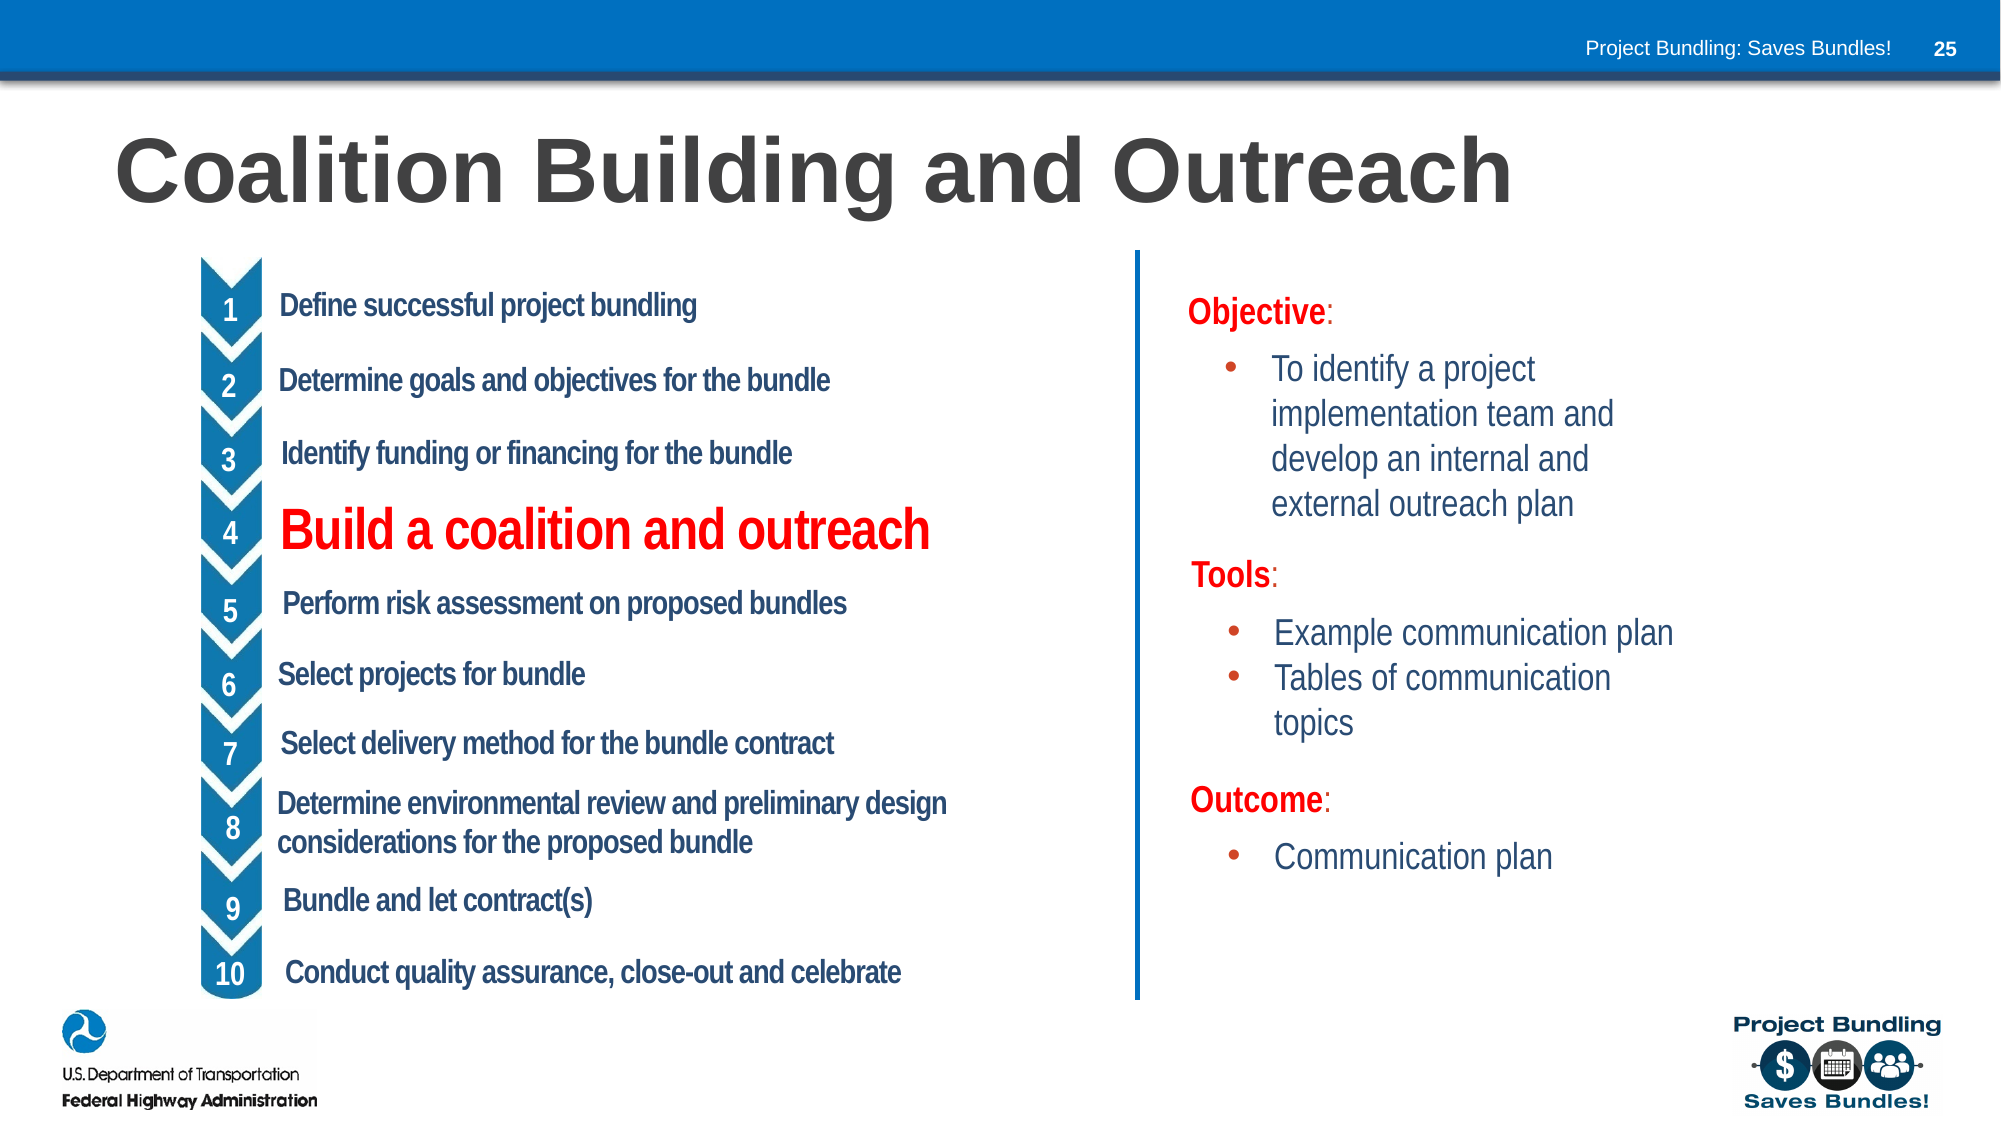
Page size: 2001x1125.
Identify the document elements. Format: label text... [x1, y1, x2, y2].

title Coalition Building and Outreach [99, 99, 1900, 233]
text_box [201, 257, 1133, 1001]
text_box Example communication plan Tables of communication topics [1212, 600, 1713, 751]
text_box Tools: [1176, 542, 1295, 603]
text_box Communication plan [1212, 824, 1688, 884]
text_box Objective: [1173, 279, 1350, 340]
picture [1732, 1014, 1943, 1116]
text_box Outcome: [1175, 767, 1347, 828]
text_box To identify a project implementation team and develop an internal and external outreach plan [1209, 336, 1675, 532]
picture [62, 1009, 317, 1110]
